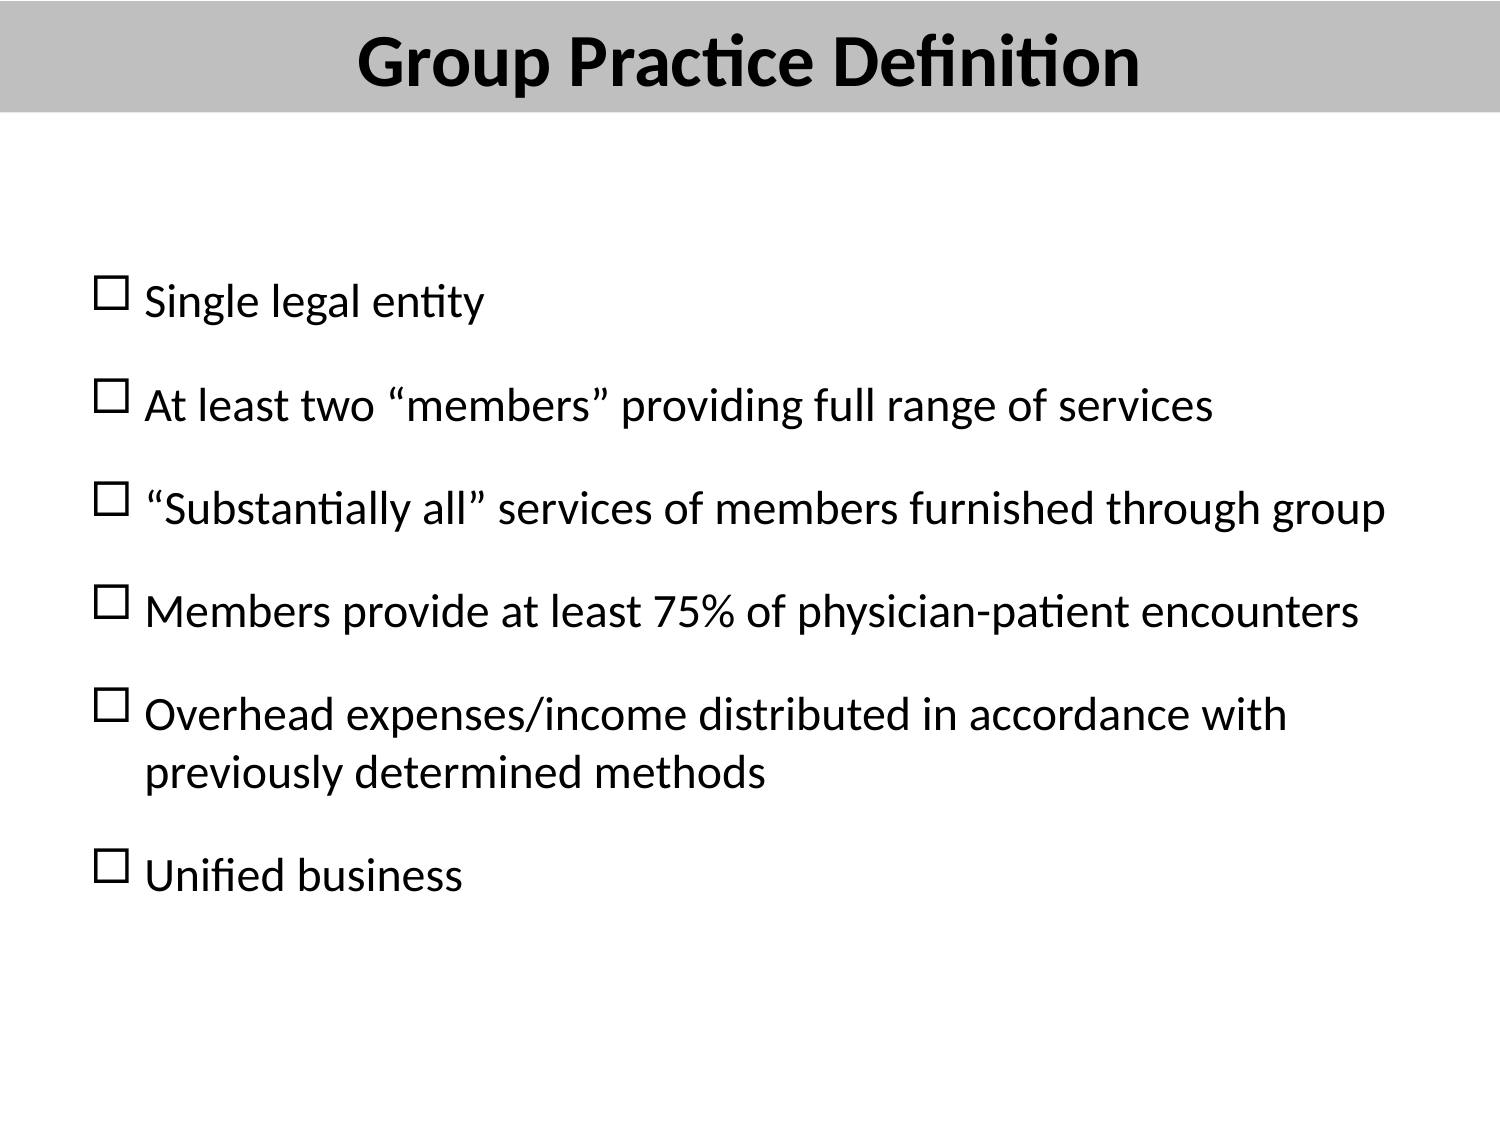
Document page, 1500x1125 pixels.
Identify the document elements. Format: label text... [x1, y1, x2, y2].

title Group Practice Definition [0, 1, 1500, 113]
list Single legal entity At least two “members” providing full range of services “Substantially all” services of members furnished through group Members provide at least 75% of physician-patient encounters Overhead expenses/income distributed in accordance with previously determined methods Unified business [75, 262, 1425, 1005]
